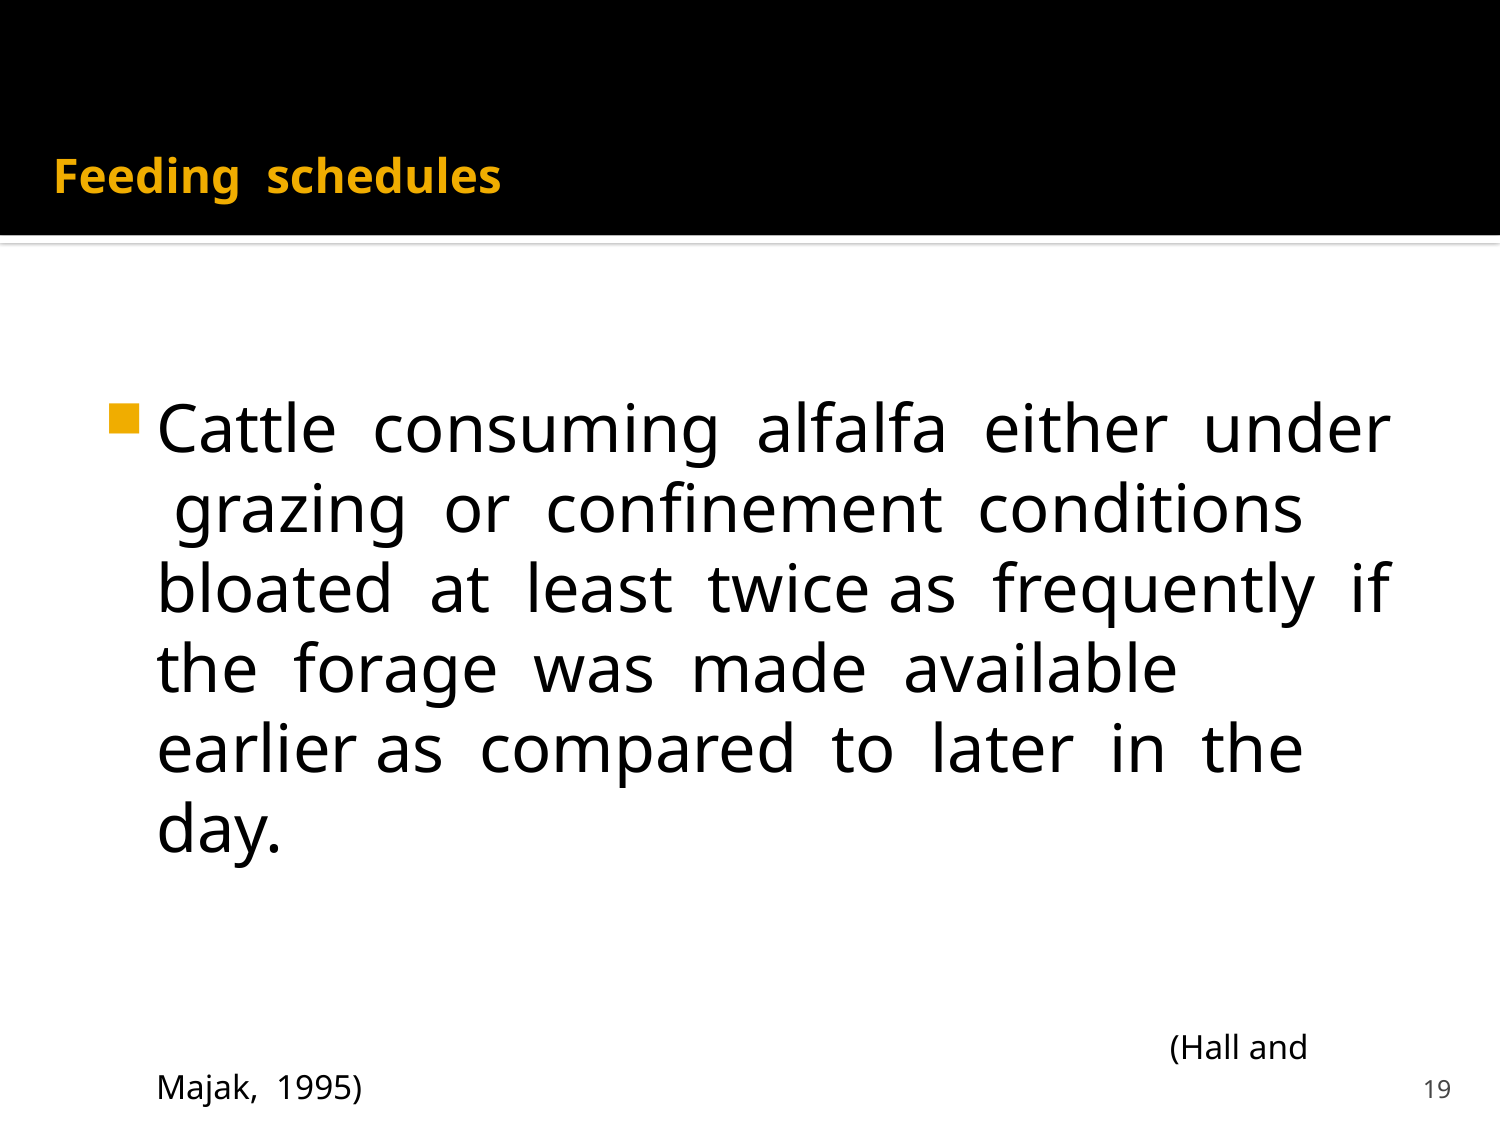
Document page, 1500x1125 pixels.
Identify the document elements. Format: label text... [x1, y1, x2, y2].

title Feeding schedules [37, 137, 1388, 325]
list Cattle consuming alfalfa either under grazing or confinement conditions bloated at least twice as frequently if the forage was made available earlier as compared to later in the day. (Hall and Majak, 1995) [75, 291, 1425, 1050]
slide_number 19 [1345, 1062, 1467, 1108]
